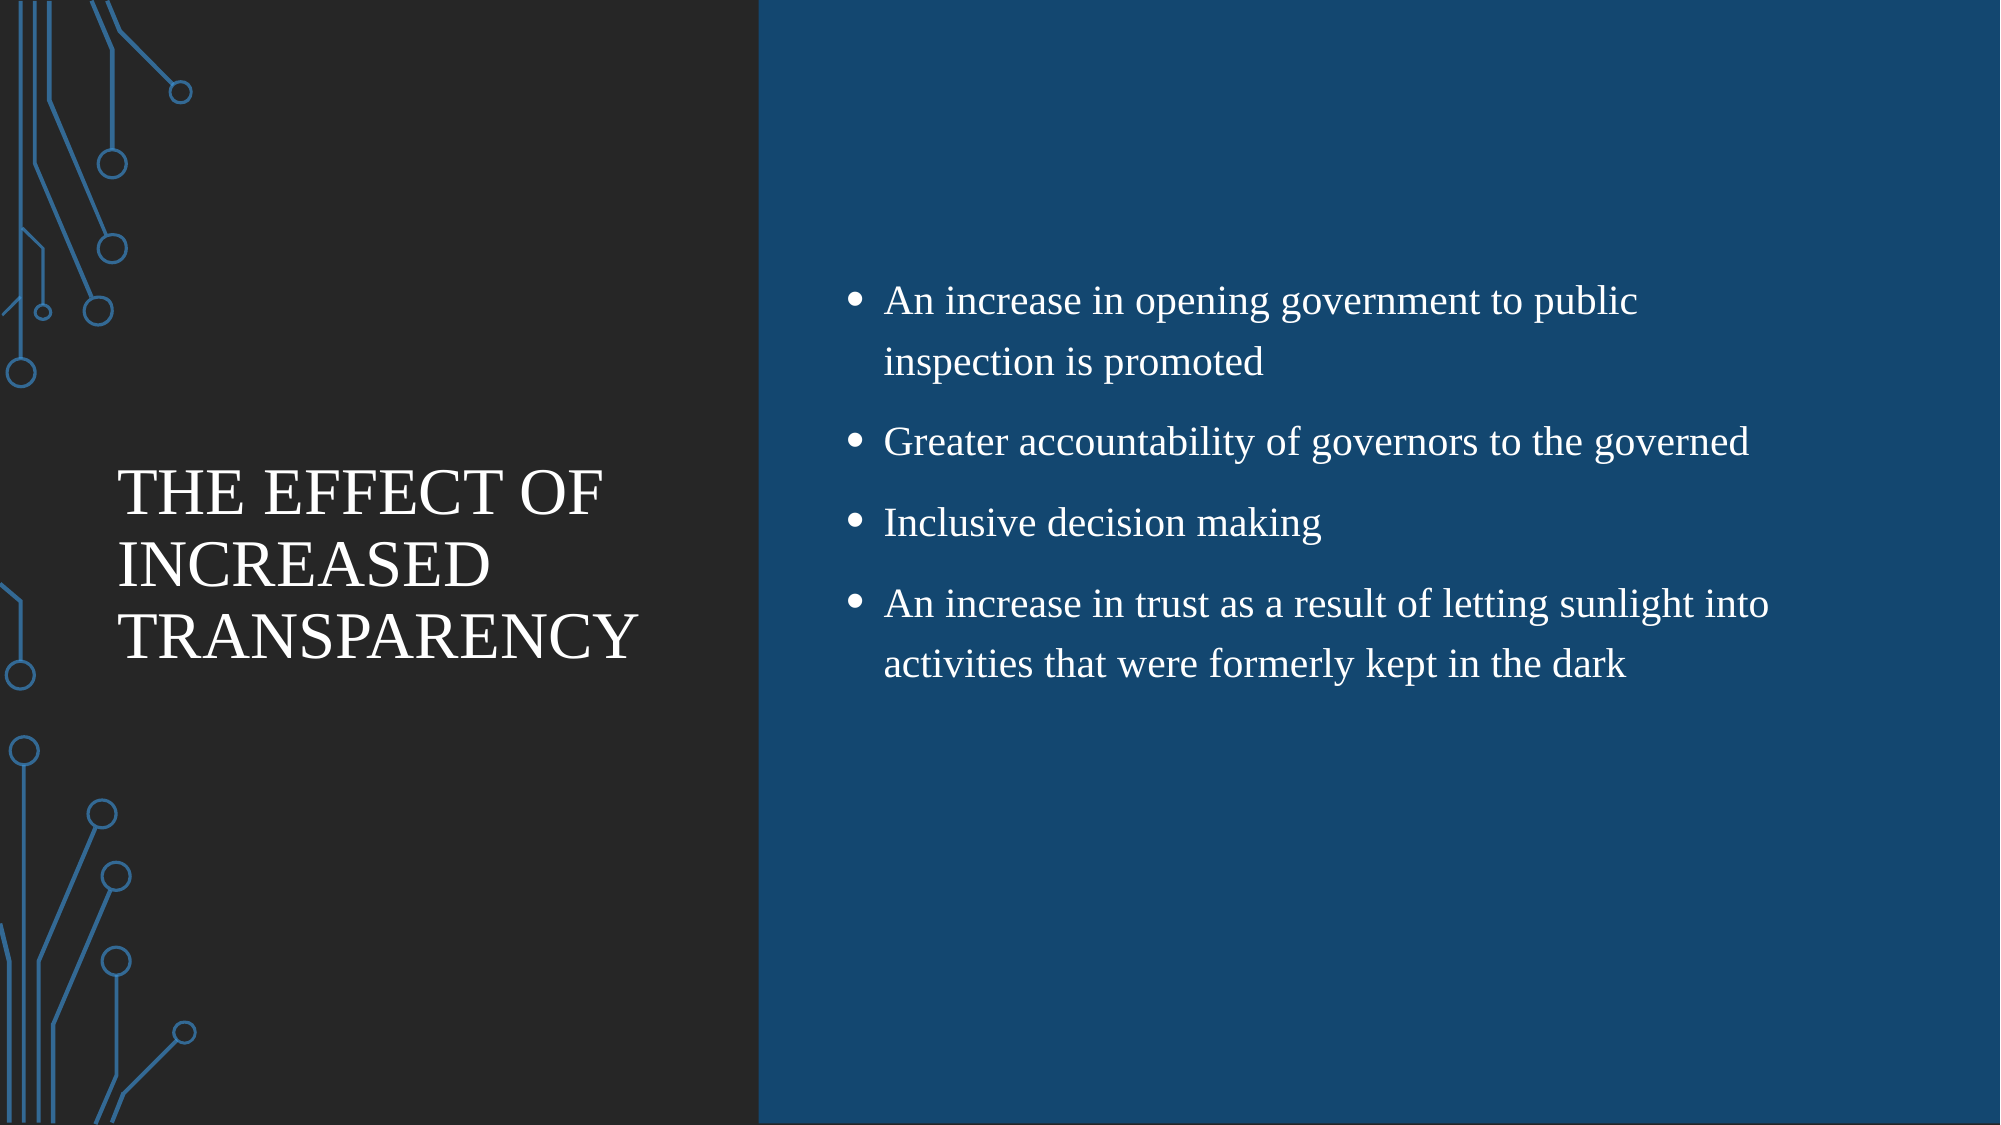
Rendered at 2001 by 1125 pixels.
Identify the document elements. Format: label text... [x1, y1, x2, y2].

title The effect of increased transparency [199, 179, 670, 950]
list An increase in opening government to public inspection is promoted Greater accountability of governors to the governed Inclusive decision making An increase in trust as a result of letting sunlight into activities that were formerly kept in the dark [831, 255, 1788, 1027]
text_box [758, 0, 2000, 1124]
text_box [0, 0, 199, 1125]
text_box [199, 0, 2000, 1125]
